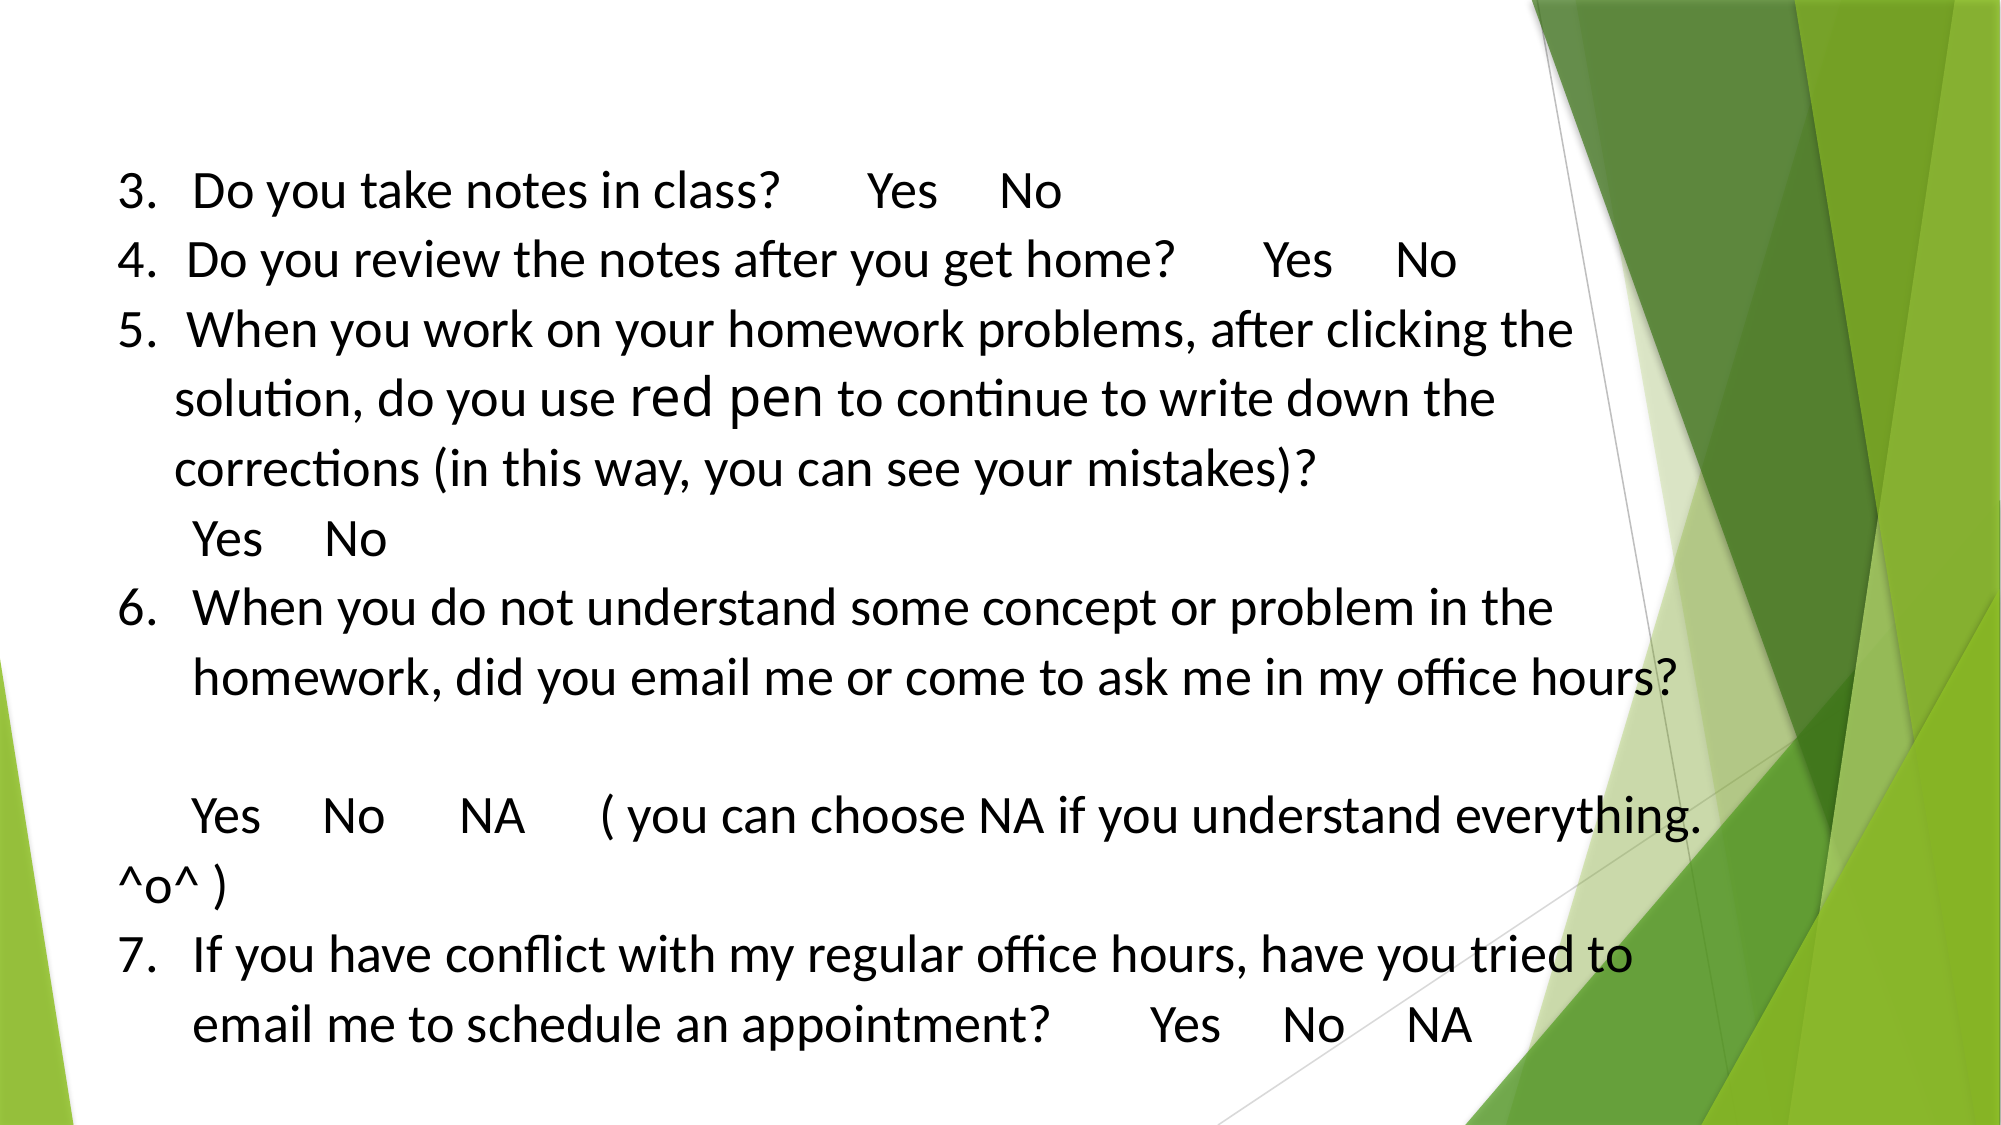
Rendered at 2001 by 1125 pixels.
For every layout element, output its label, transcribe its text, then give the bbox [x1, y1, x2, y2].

text_box Do you take notes in class? Yes No Do you review the notes after you get home? Yes No When you work on your homework problems, after clicking the solution, do you use red pen to continue to write down the corrections (in this way, you can see your mistakes)? Yes No When you do not understand some concept or problem in the homework, did you email me or come to ask me in my office hours? Yes No NA ( you can choose NA if you understand everything. ^o^ ) If you have conflict with my regular office hours, have you tried to email me to schedule an appointment? Yes No NA [103, 142, 1730, 1125]
